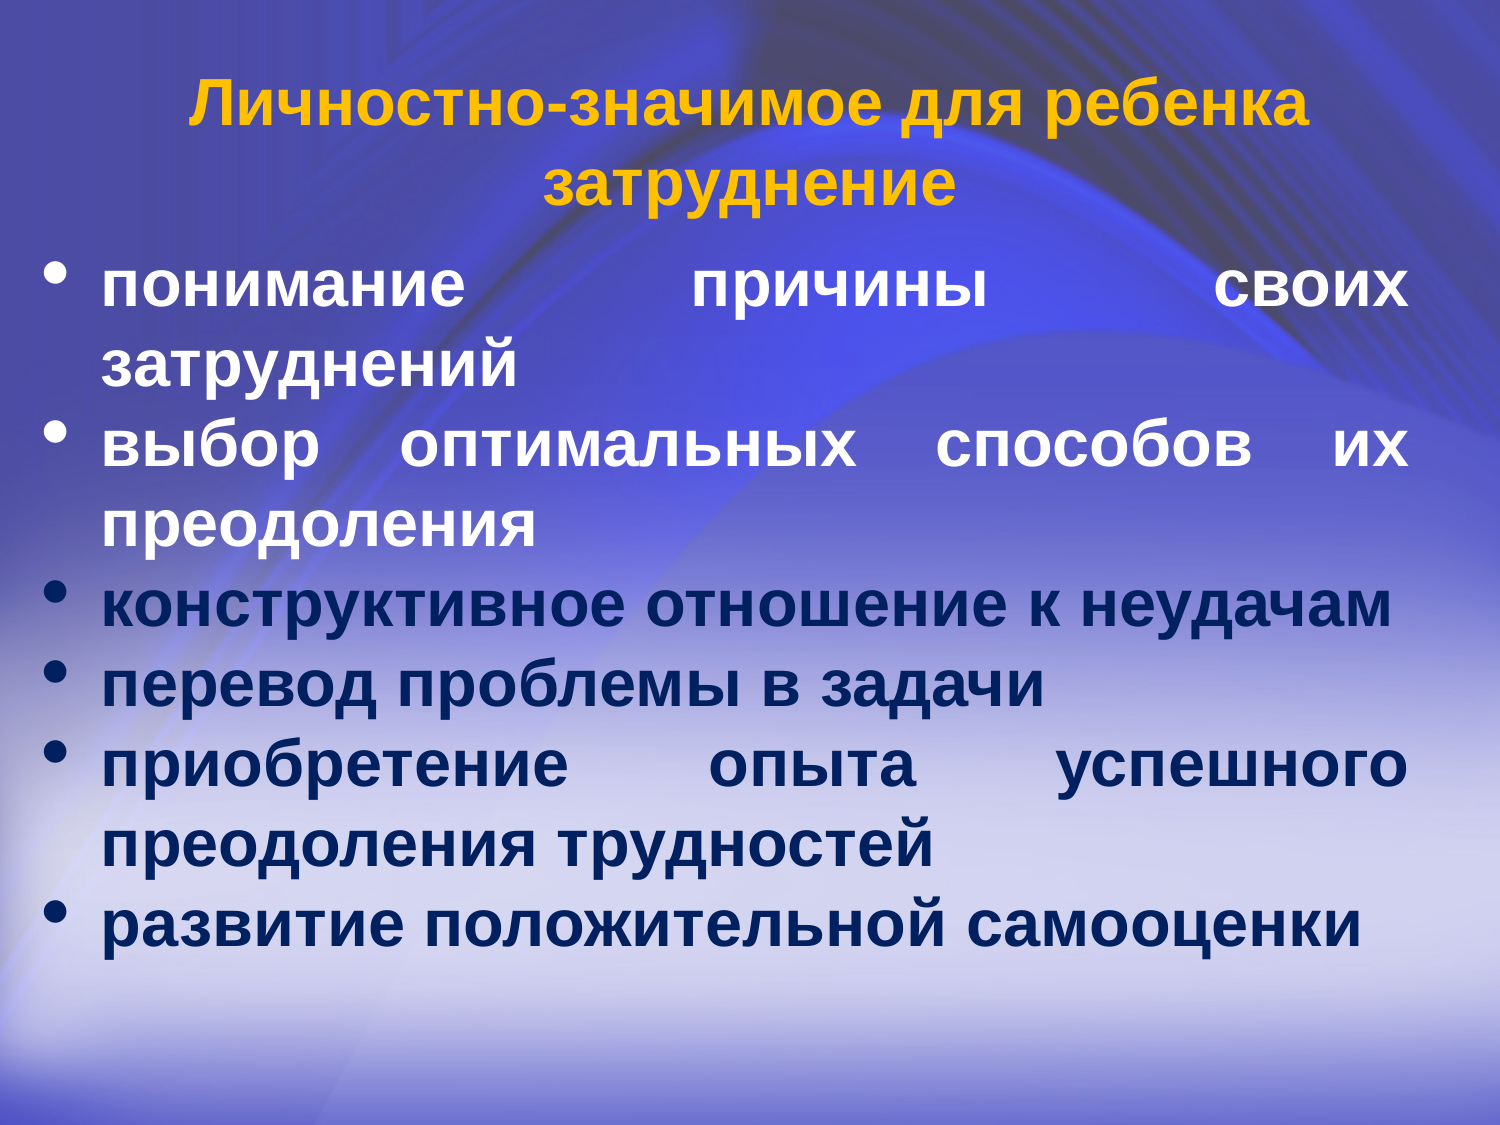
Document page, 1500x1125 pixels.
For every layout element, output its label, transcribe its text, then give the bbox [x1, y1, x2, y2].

title Личностно-значимое для ребенка затруднение [75, 45, 1425, 232]
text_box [0, 0, 1500, 1125]
list понимание причины своих затруднений выбор оптимальных способов их преодоления конструктивное отношение к неудачам перевод проблемы в задачи приобретение опыта успешного преодоления трудностей развитие положительной самооценки [29, 232, 1425, 1005]
